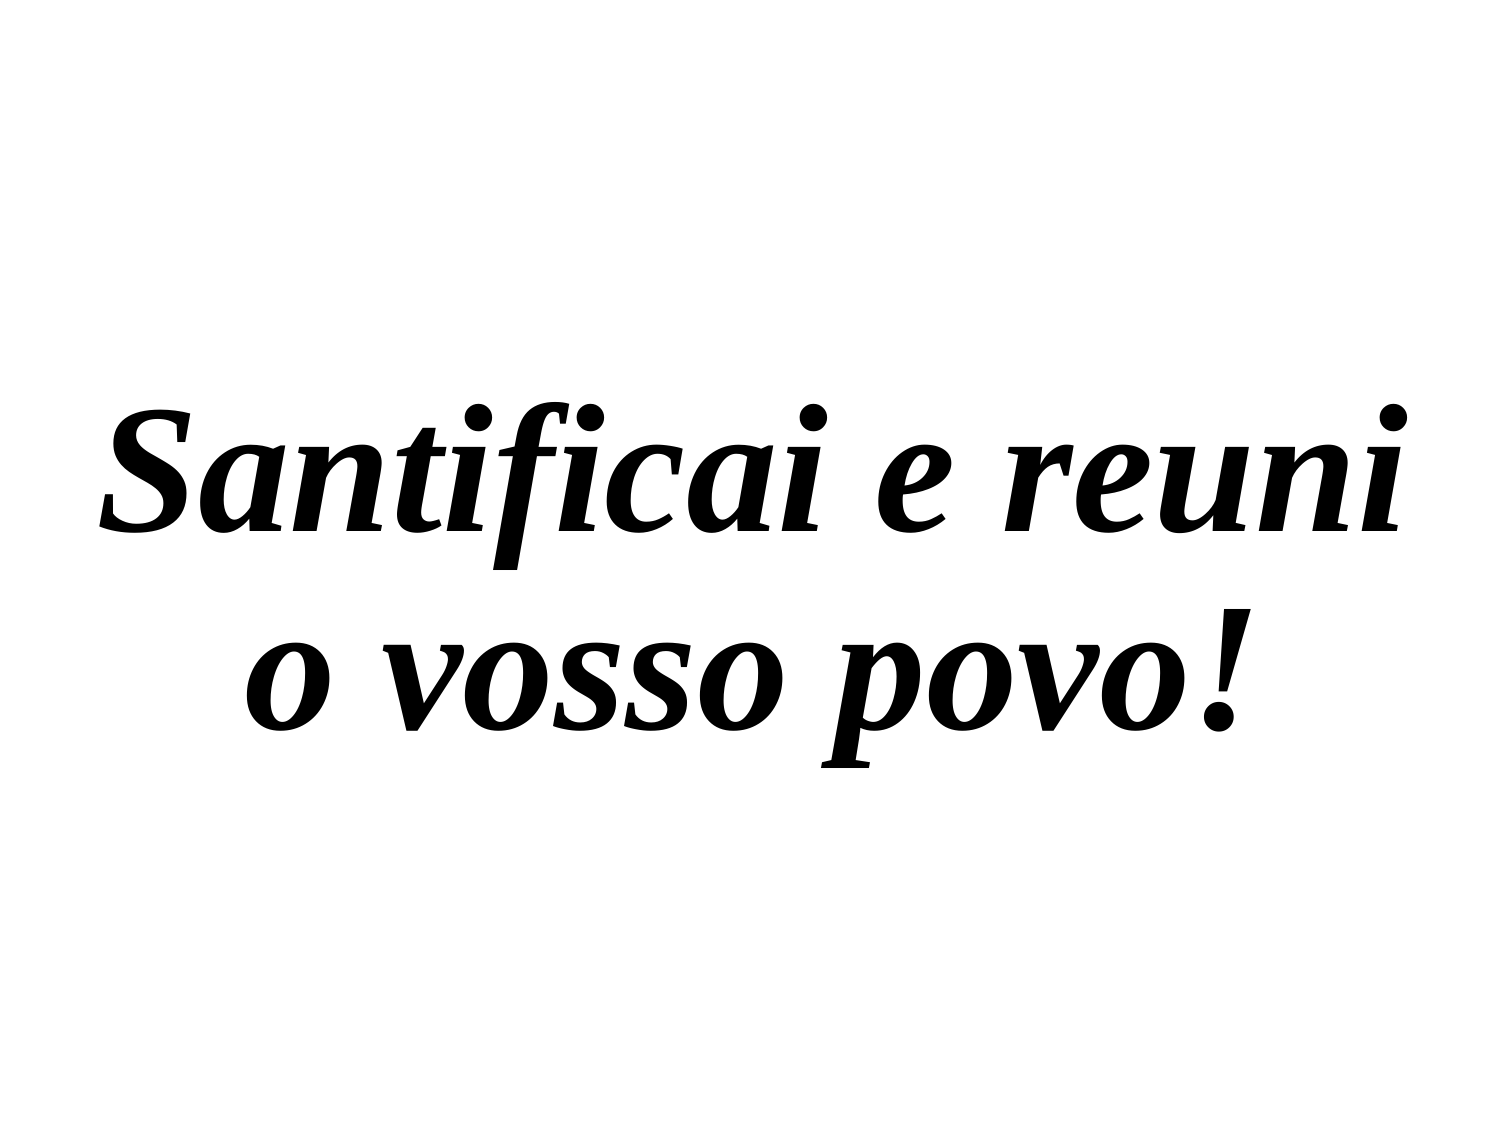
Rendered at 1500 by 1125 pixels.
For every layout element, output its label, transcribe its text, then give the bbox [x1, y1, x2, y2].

list Santificai e reuni o vosso povo! [36, 53, 1470, 1089]
